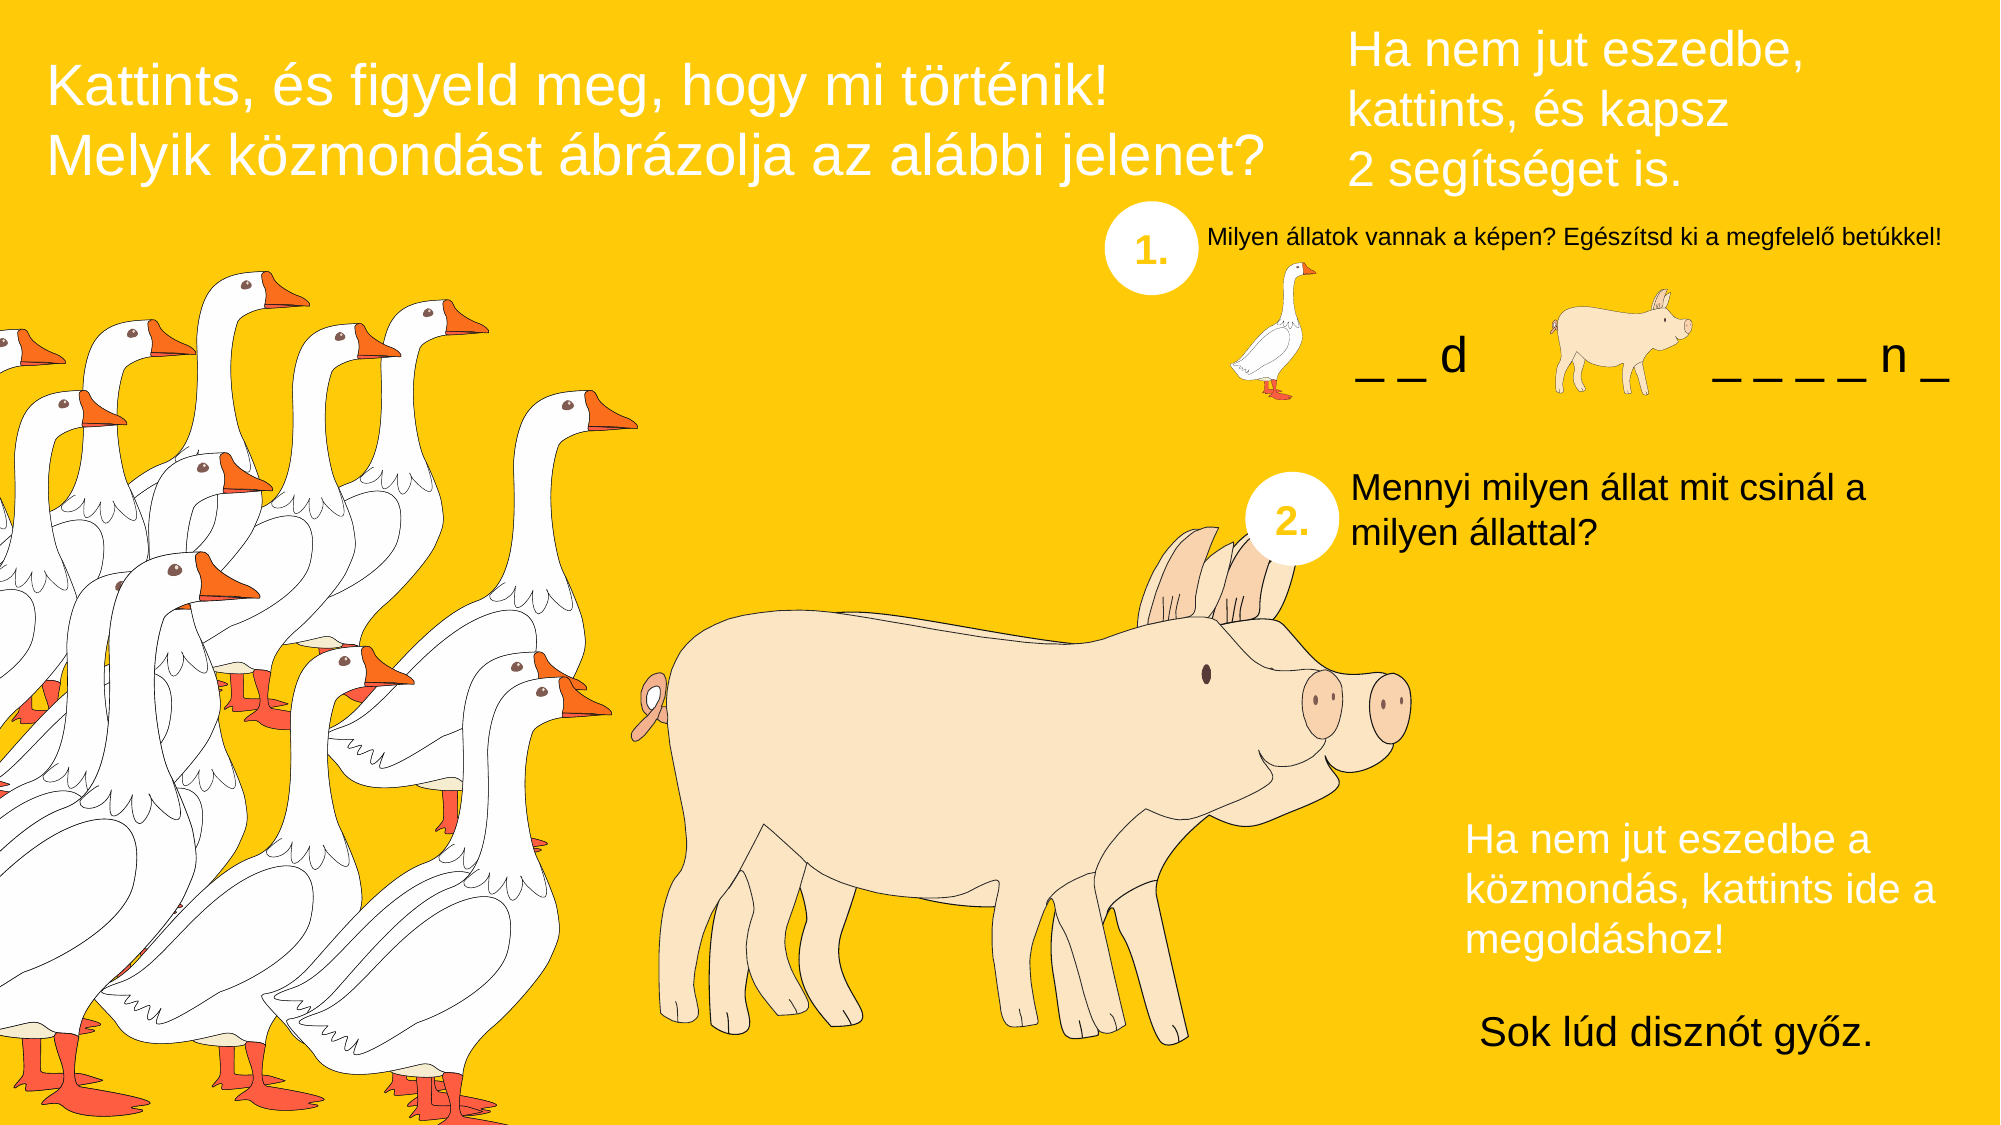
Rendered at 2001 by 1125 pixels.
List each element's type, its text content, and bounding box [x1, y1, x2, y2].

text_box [0, 318, 198, 451]
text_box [262, 644, 416, 650]
text_box Ha nem jut eszedbe, kattints, és kapsz 2 segítséget is. [1332, 9, 1973, 205]
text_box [129, 451, 275, 644]
text_box 1. [1103, 200, 1192, 297]
picture [679, 523, 1414, 1047]
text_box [0, 550, 262, 1118]
text_box Sok lúd disznót győz. [1464, 997, 1950, 1076]
text_box Mennyi milyen állat mit csinál a milyen állattal? [1335, 455, 1919, 586]
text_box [1192, 213, 2000, 423]
text_box Ha nem jut eszedbe a közmondás, kattints ide a megoldáshoz! [1449, 804, 1973, 969]
text_box 2. [1244, 470, 1341, 523]
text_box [312, 388, 640, 856]
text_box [12, 270, 312, 644]
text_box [312, 322, 403, 388]
text_box Kattints, és figyeld meg, hogy mi történik! Melyik közmondást ábrázolja az alábbi jelenet? [31, 39, 1293, 195]
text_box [312, 298, 491, 388]
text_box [262, 650, 589, 1118]
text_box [0, 389, 129, 550]
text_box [285, 675, 614, 1125]
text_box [628, 523, 1345, 1037]
